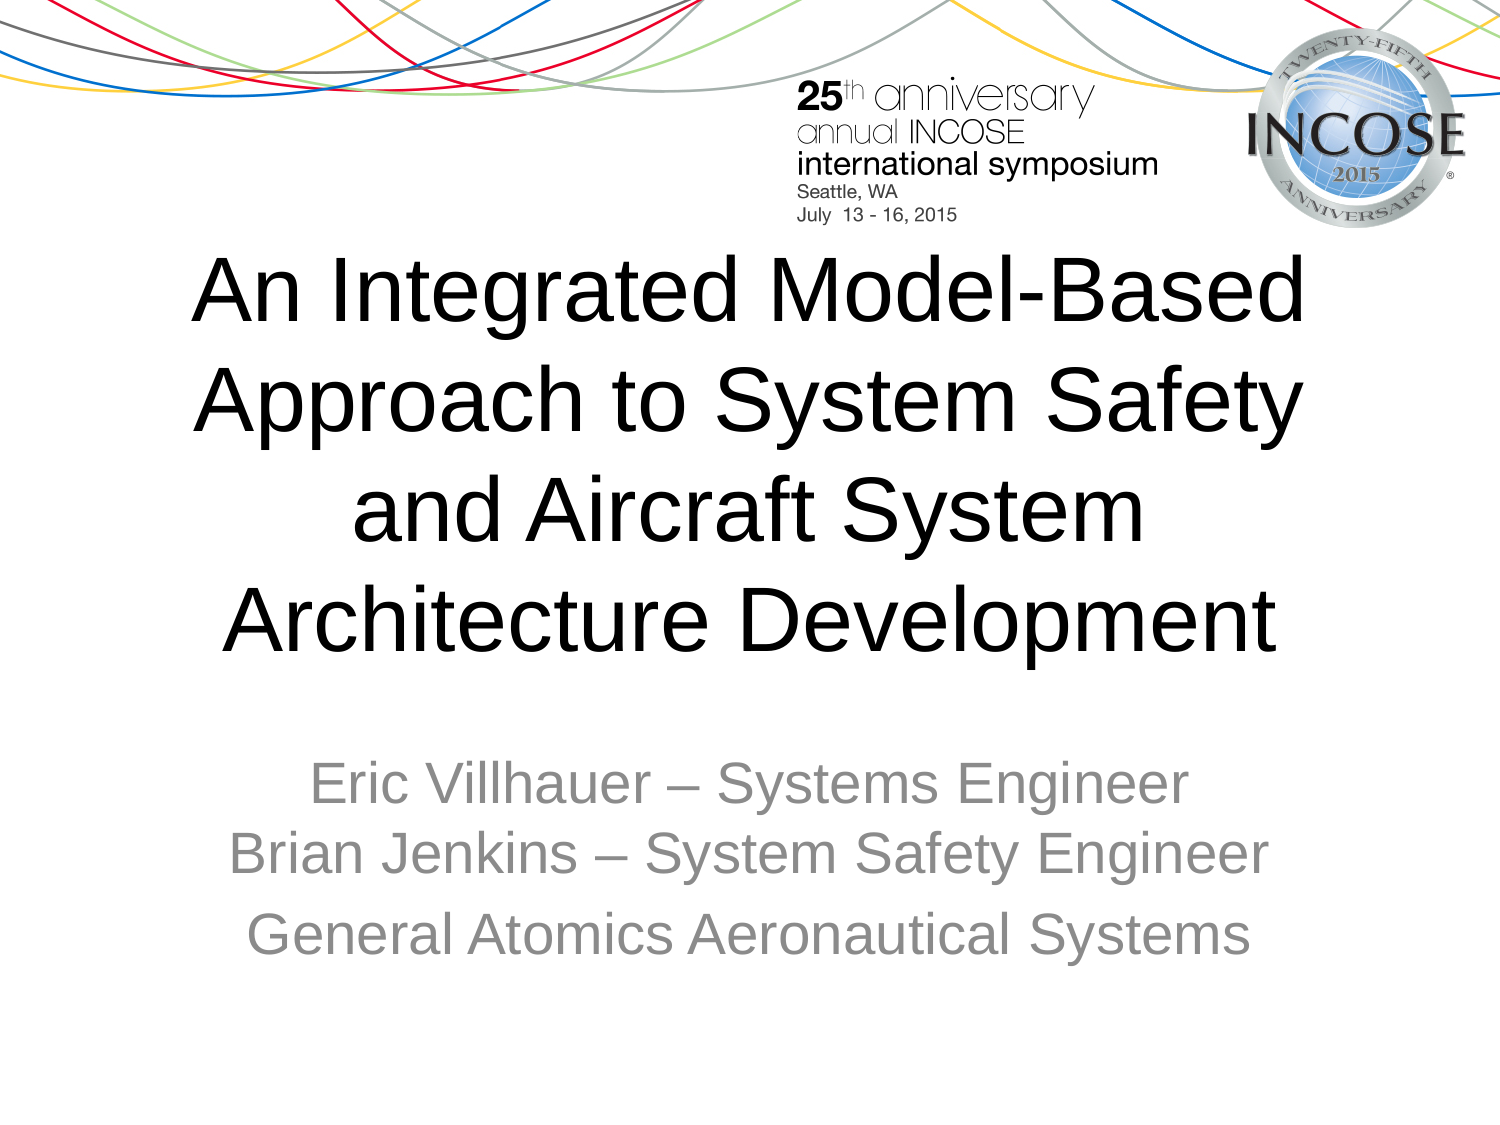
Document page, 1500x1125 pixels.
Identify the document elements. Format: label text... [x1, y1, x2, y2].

subtitle Eric Villhauer – Systems Engineer Brian Jenkins – System Safety Engineer General Atomics Aeronautical Systems [112, 737, 1388, 1025]
picture [0, 0, 1500, 1125]
title An Integrated Model-Based Approach to System Safety and Aircraft System Architecture Development [112, 329, 1388, 571]
